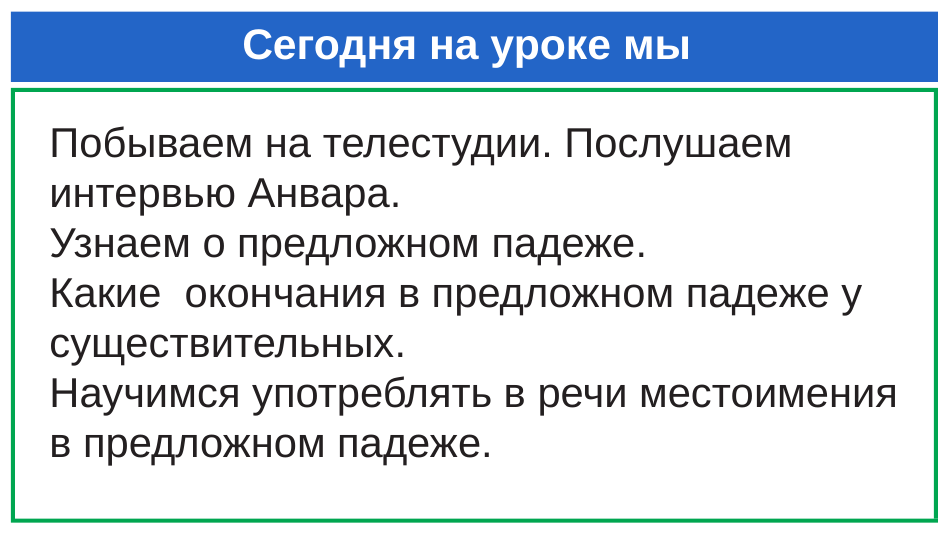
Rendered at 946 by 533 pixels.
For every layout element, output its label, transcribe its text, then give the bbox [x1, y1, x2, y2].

list Побываем на телестудии. Послушаем интервью Анвара. Узнаем о предложном падеже. Какие окончания в предложном падеже у существительных. Научимся употреблять в речи местоимения в предложном падеже. [49, 116, 911, 470]
title Сегодня на уроке мы [49, 16, 897, 69]
